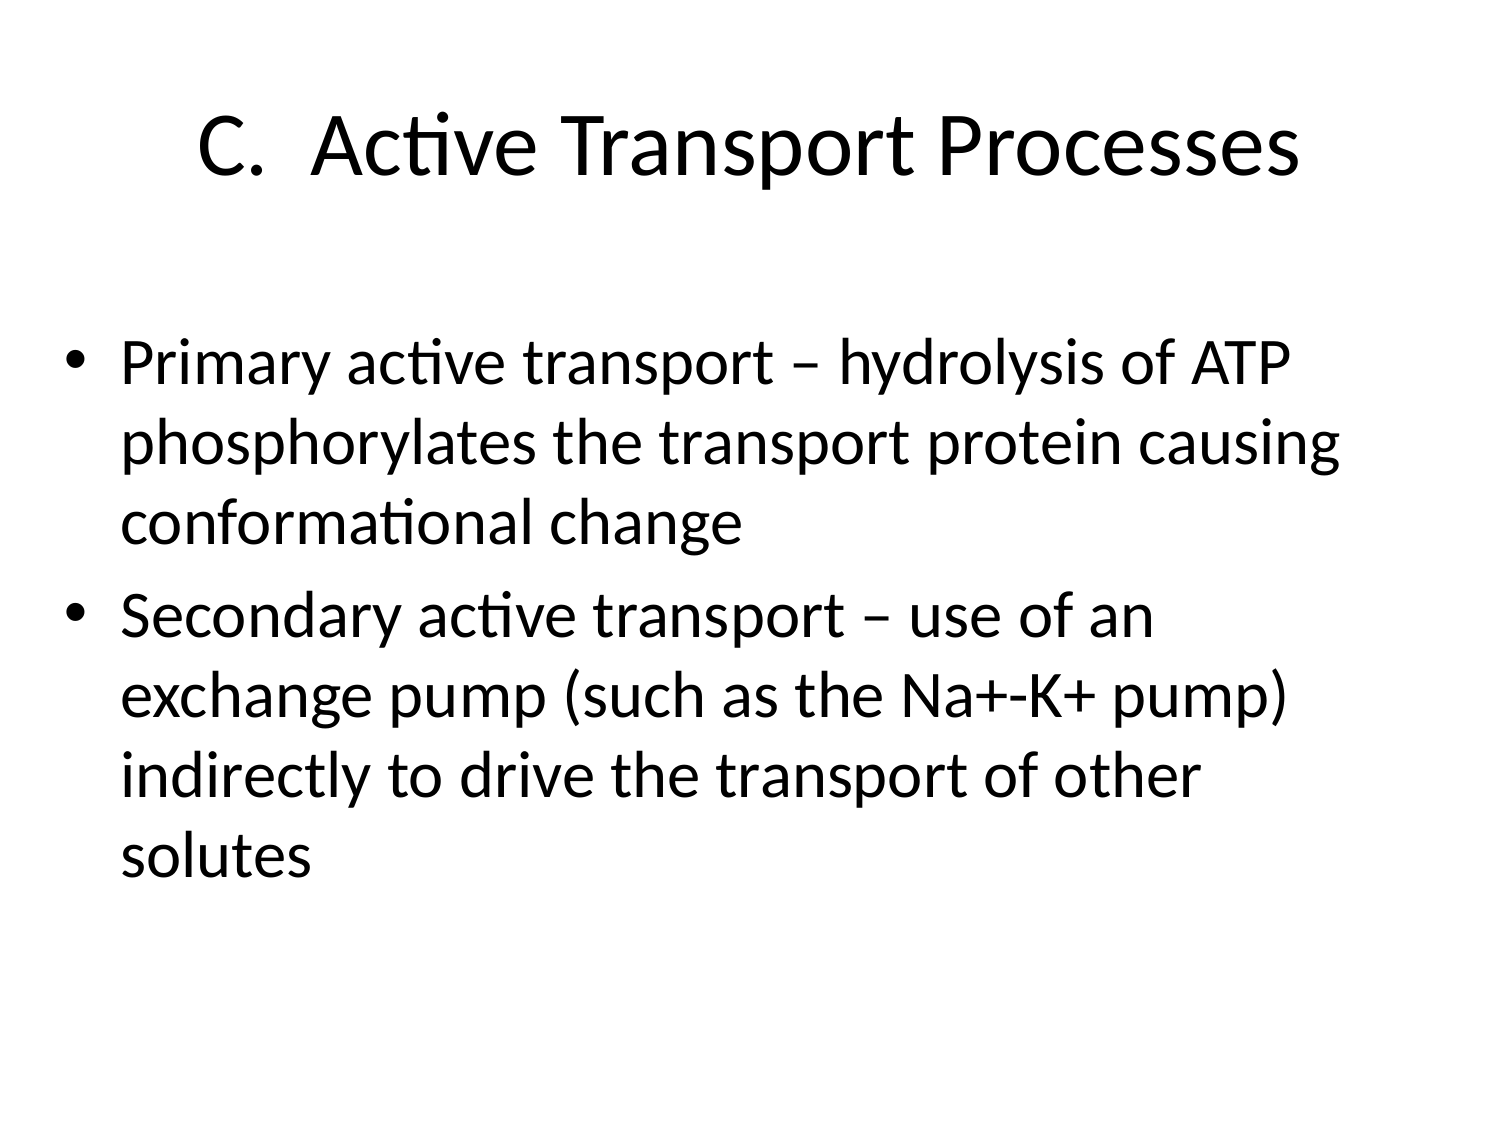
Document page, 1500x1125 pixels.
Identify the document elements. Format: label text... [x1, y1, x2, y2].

title C. Active Transport Processes [75, 45, 1425, 233]
list Primary active transport – hydrolysis of ATP phosphorylates the transport protein causing conformational change Secondary active transport – use of an exchange pump (such as the Na+-K+ pump) indirectly to drive the transport of other solutes [48, 310, 1406, 925]
